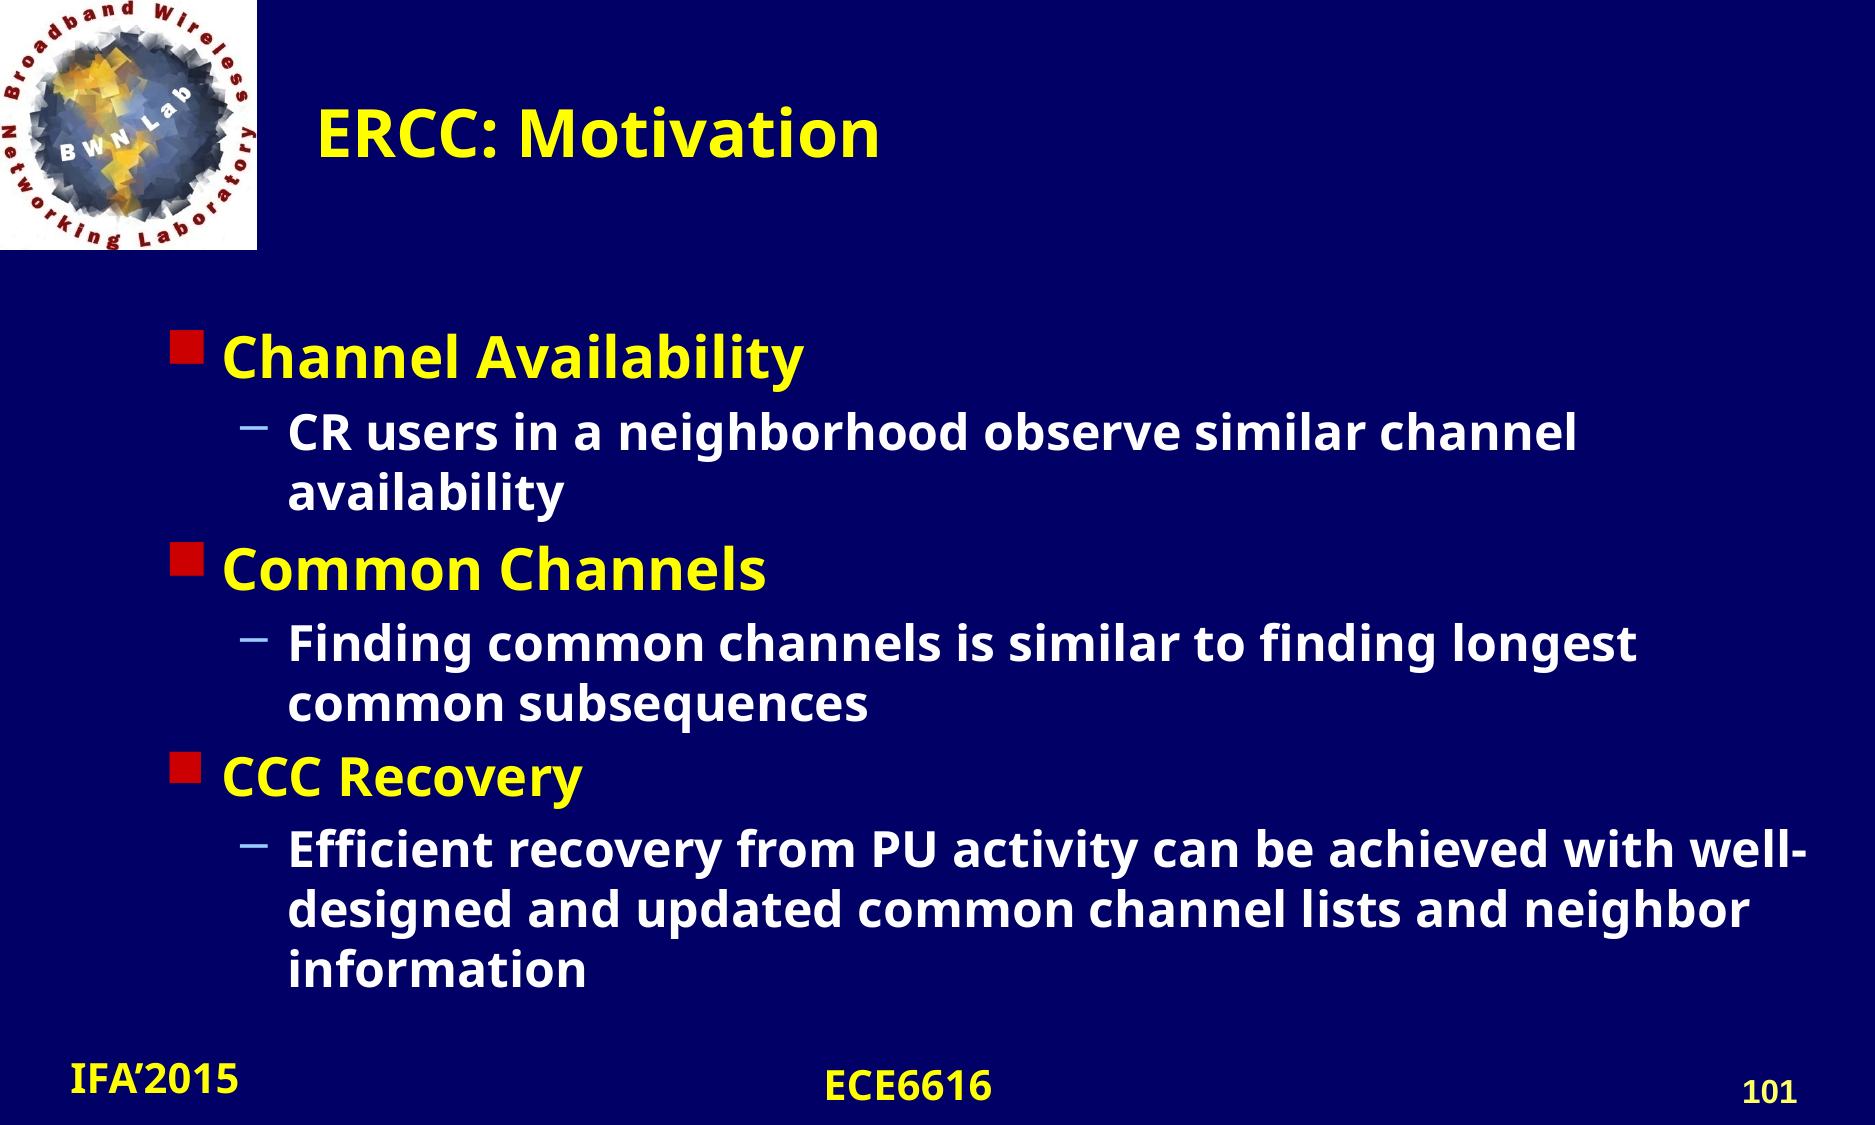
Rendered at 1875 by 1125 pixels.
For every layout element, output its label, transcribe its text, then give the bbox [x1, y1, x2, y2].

title ERCC: Motivation [299, 62, 1780, 201]
picture [0, 0, 257, 250]
slide_number 101 [1687, 1062, 1813, 1113]
list Channel Availability CR users in a neighborhood observe similar channel availability Common Channels Finding common channels is similar to finding longest common subsequences CCC Recovery Efficient recovery from PU activity can be achieved with well-designed and updated common channel lists and neighbor information [150, 312, 1838, 1101]
